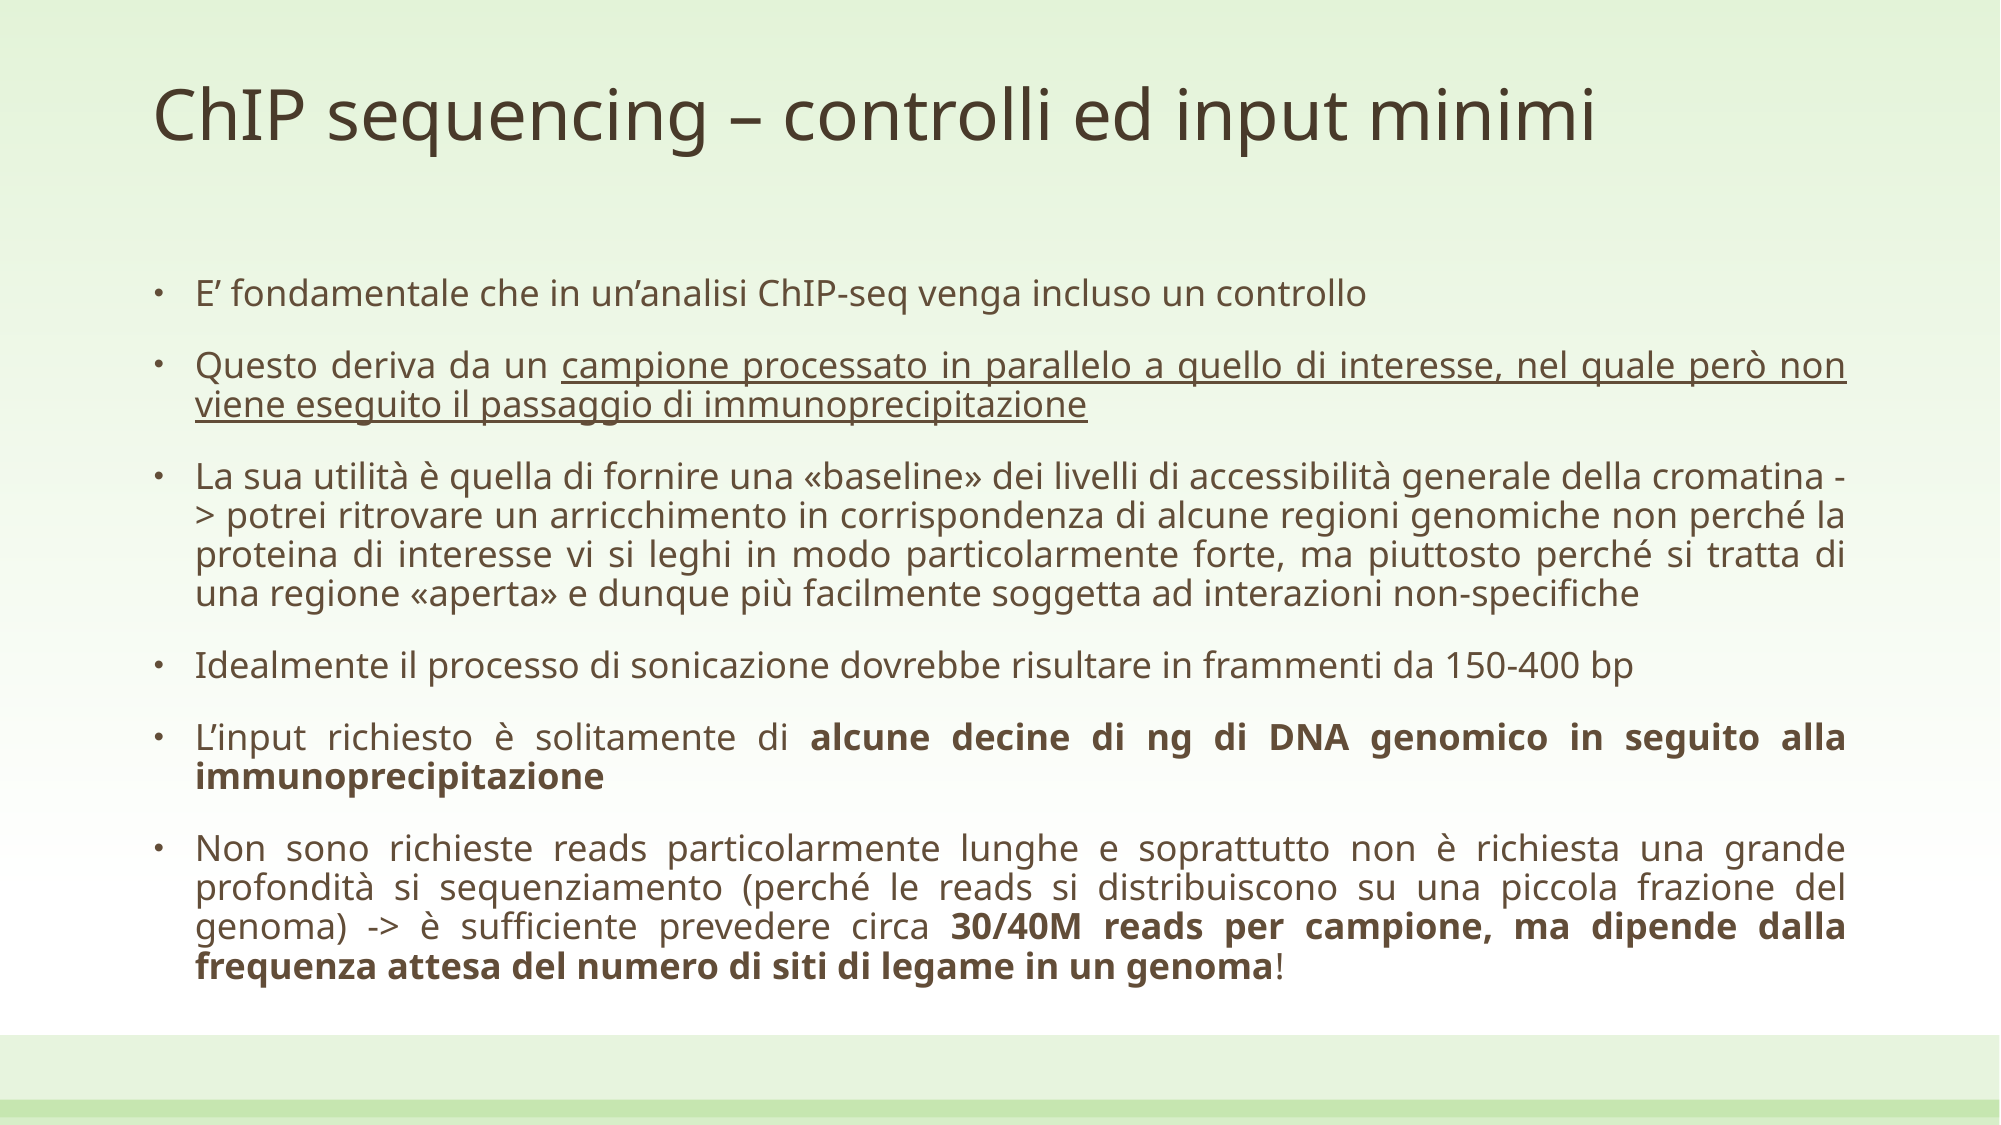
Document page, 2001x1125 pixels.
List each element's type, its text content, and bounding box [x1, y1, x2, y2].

list E’ fondamentale che in un’analisi ChIP-seq venga incluso un controllo Questo deriva da un campione processato in parallelo a quello di interesse, nel quale però non viene eseguito il passaggio di immunoprecipitazione La sua utilità è quella di fornire una «baseline» dei livelli di accessibilità generale della cromatina -> potrei ritrovare un arricchimento in corrispondenza di alcune regioni genomiche non perché la proteina di interesse vi si leghi in modo particolarmente forte, ma piuttosto perché si tratta di una regione «aperta» e dunque più facilmente soggetta ad interazioni non-specifiche Idealmente il processo di sonicazione dovrebbe risultare in frammenti da 150-400 bp L’input richiesto è solitamente di alcune decine di ng di DNA genomico in seguito alla immunoprecipitazione Non sono richieste reads particolarmente lunghe e soprattutto non è richiesta una grande profondità si sequenziamento (perché le reads si distribuiscono su una piccola frazione del genoma) -> è sufficiente prevedere circa 30/40M reads per campione, ma dipende dalla frequenza attesa del numero di siti di legame in un genoma! [137, 267, 1863, 1028]
title ChIP sequencing – controlli ed input minimi [137, 59, 1863, 164]
